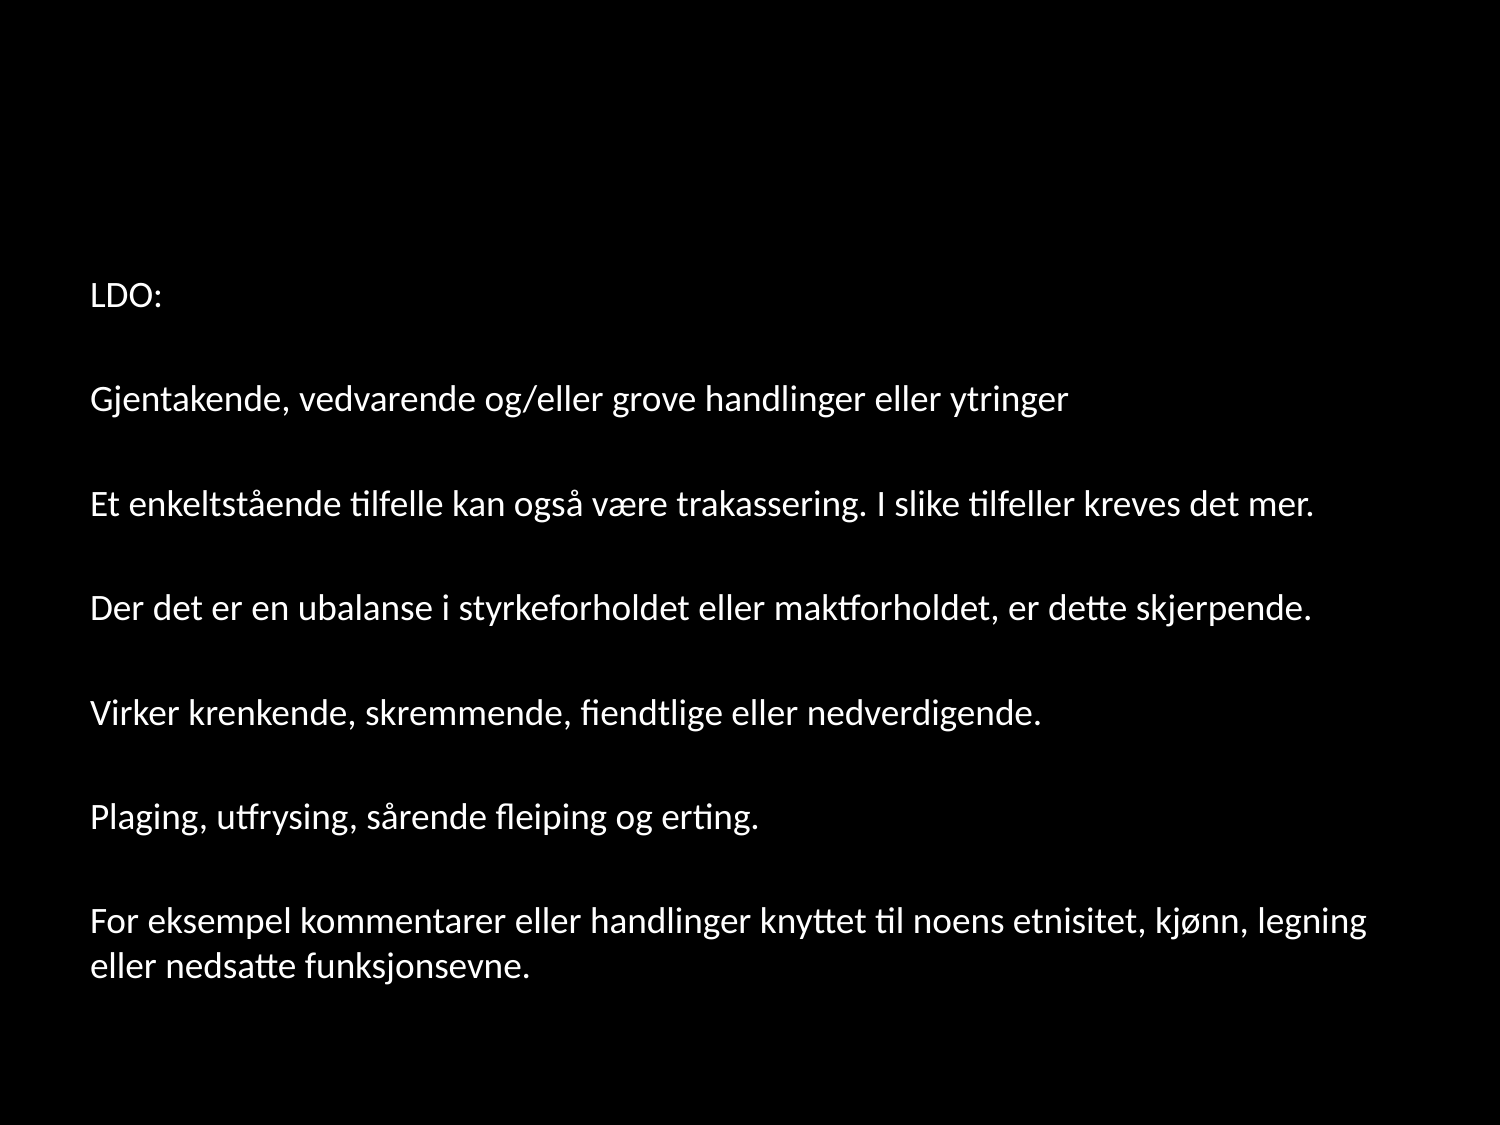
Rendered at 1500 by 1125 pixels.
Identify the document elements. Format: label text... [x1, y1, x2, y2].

list LDO: Gjentakende, vedvarende og/eller grove handlinger eller ytringer Et enkeltstående tilfelle kan også være trakassering. I slike tilfeller kreves det mer. Der det er en ubalanse i styrkeforholdet eller maktforholdet, er dette skjerpende. Virker krenkende, skremmende, fiendtlige eller nedverdigende. Plaging, utfrysing, sårende fleiping og erting. For eksempel kommentarer eller handlinger knyttet til noens etnisitet, kjønn, legning eller nedsatte funksjonsevne. [75, 262, 1425, 1005]
